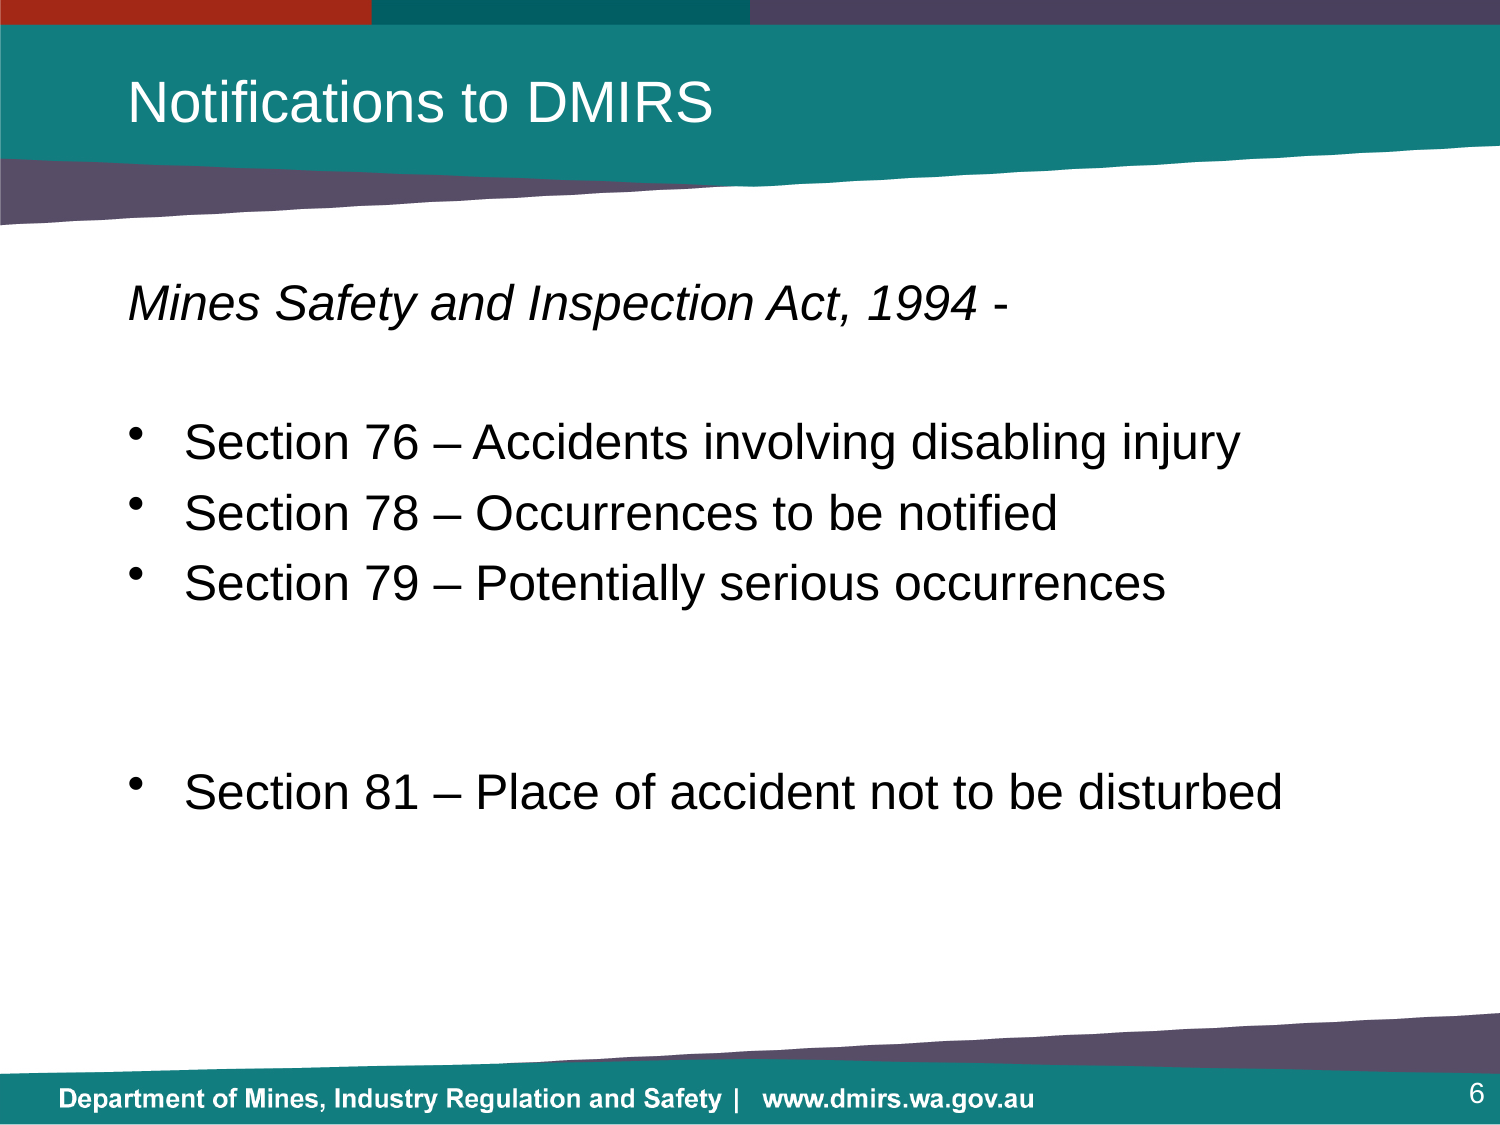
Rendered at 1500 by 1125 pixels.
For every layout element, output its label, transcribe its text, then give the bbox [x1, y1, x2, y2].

list Mines Safety and Inspection Act, 1994 - Section 76 – Accidents involving disabling injury Section 78 – Occurrences to be notified Section 79 – Potentially serious occurrences Section 81 – Place of accident not to be disturbed [112, 262, 1388, 1000]
title Notifications to DMIRS [112, 37, 1388, 161]
picture [0, 1013, 1500, 1125]
slide_number 6 [1187, 1066, 1500, 1125]
picture [0, 0, 1500, 245]
